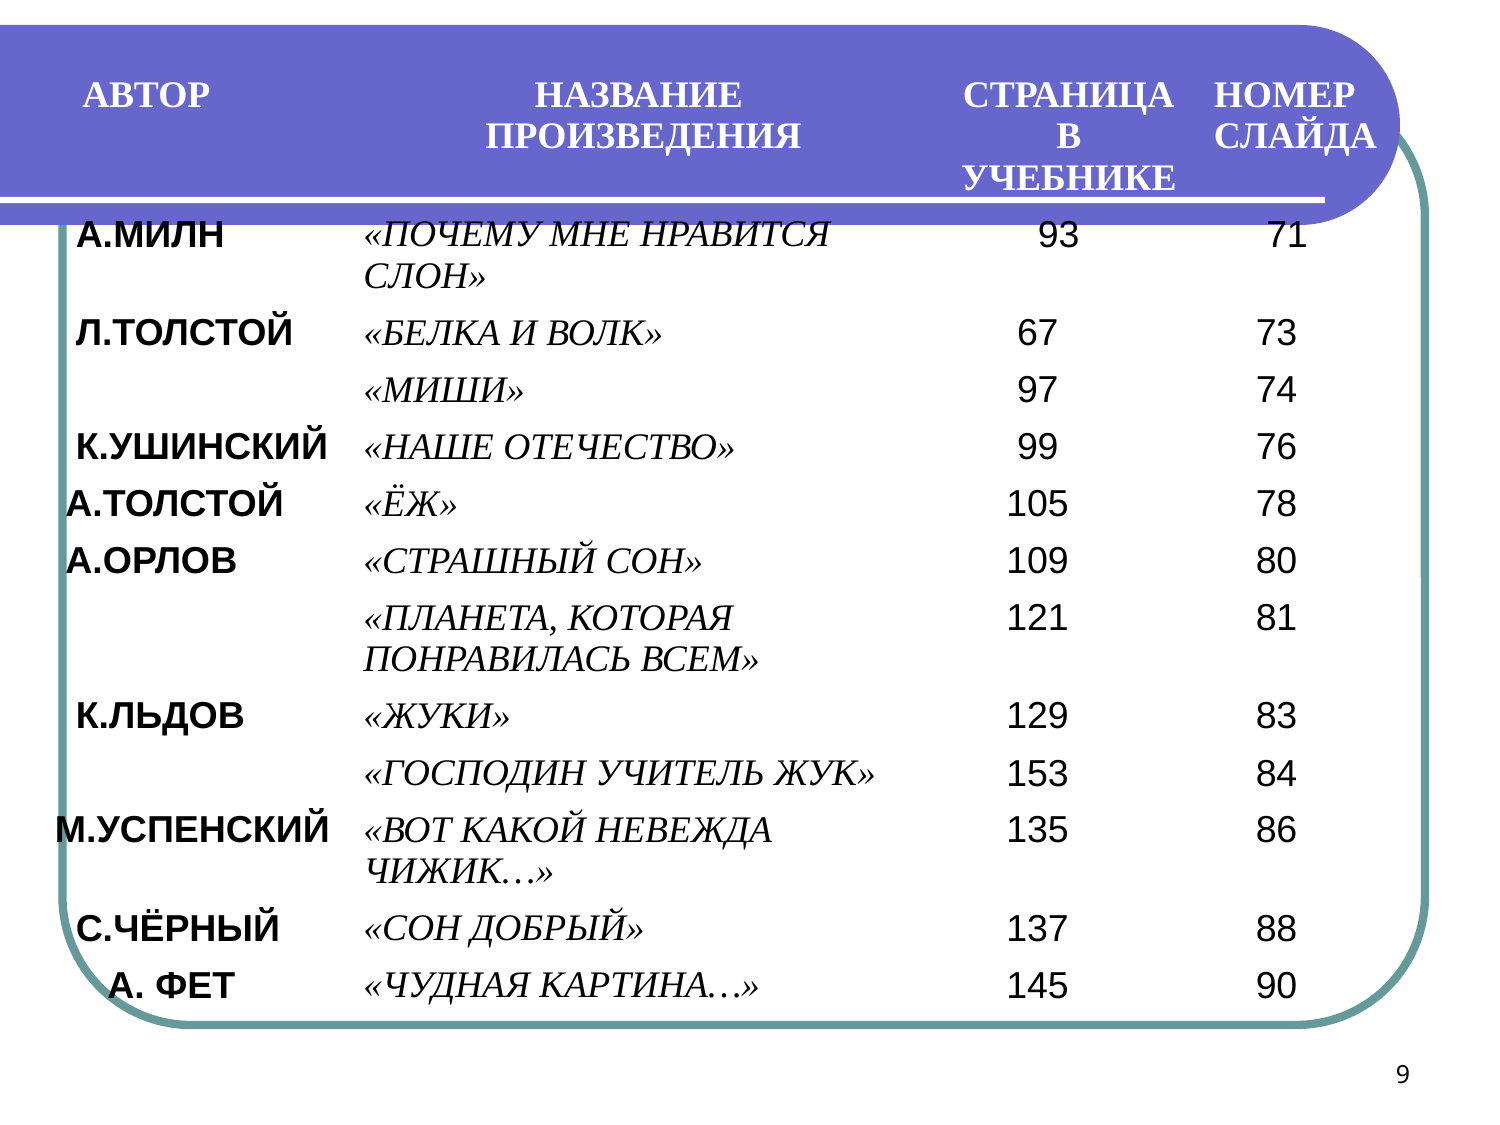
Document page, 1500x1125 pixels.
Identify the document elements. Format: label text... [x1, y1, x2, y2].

table_cell «ПОЧЕМУ МНЕ НРАВИТСЯ СЛОН» [348, 206, 939, 304]
table_header НОМЕР СЛАЙДА [1199, 66, 1465, 206]
table_cell 153 [939, 744, 1199, 801]
table_cell 109 [939, 532, 1199, 589]
table_cell «ГОСПОДИН УЧИТЕЛЬ ЖУК» [348, 744, 939, 801]
table_header НАЗВАНИЕ ПРОИЗВЕДЕНИЯ [348, 66, 939, 206]
table_cell 90 [1199, 957, 1465, 1014]
table_cell [29, 589, 348, 687]
table_cell А.МИЛН [29, 206, 348, 304]
table_cell «СОН ДОБРЫЙ» [348, 900, 939, 957]
table_cell 71 [1199, 206, 1465, 304]
table_cell А.ТОЛСТОЙ [29, 475, 348, 532]
table_cell 135 [939, 801, 1199, 900]
table_cell [29, 361, 348, 418]
table_cell Л.ТОЛСТОЙ [29, 304, 348, 361]
table_cell А.ОРЛОВ [29, 532, 348, 589]
table_cell 105 [939, 475, 1199, 532]
table_cell «НАШЕ ОТЕЧЕСТВО» [348, 418, 939, 475]
table_cell «ПЛАНЕТА, КОТОРАЯ ПОНРАВИЛАСЬ ВСЕМ» [348, 589, 939, 687]
table_cell «МИШИ» [348, 361, 939, 418]
table_cell «ЖУКИ» [348, 687, 939, 744]
table_cell 81 [1199, 589, 1465, 687]
table_cell 73 [1199, 304, 1465, 361]
table_header АВТОР [29, 66, 348, 206]
table_cell 86 [1199, 801, 1465, 900]
table_cell 67 [939, 304, 1199, 361]
table_cell 97 [939, 361, 1199, 418]
table_cell С.ЧЁРНЫЙ [29, 900, 348, 957]
table_cell «ЧУДНАЯ КАРТИНА…» [348, 957, 939, 1014]
table_cell «БЕЛКА И ВОЛК» [348, 304, 939, 361]
table_cell 83 [1199, 687, 1465, 744]
table_cell 76 [1199, 418, 1465, 475]
table_cell «ВОТ КАКОЙ НЕВЕЖДА ЧИЖИК…» [348, 801, 939, 900]
table_cell 99 [939, 418, 1199, 475]
table_cell К.УШИНСКИЙ [29, 418, 348, 475]
table_cell М.УСПЕНСКИЙ [29, 801, 348, 900]
table_cell «ЁЖ» [348, 475, 939, 532]
table_cell 88 [1199, 900, 1465, 957]
table_cell 84 [1199, 744, 1465, 801]
slide_number 9 [1074, 1024, 1426, 1101]
table_cell А. ФЕТ [29, 957, 348, 1014]
table_cell К.ЛЬДОВ [29, 687, 348, 744]
table_cell 74 [1199, 361, 1465, 418]
table_cell «СТРАШНЫЙ СОН» [348, 532, 939, 589]
table_cell 137 [939, 900, 1199, 957]
table_cell 78 [1199, 475, 1465, 532]
table_cell 145 [939, 957, 1199, 1014]
table_cell 129 [939, 687, 1199, 744]
table_cell 93 [939, 206, 1199, 304]
table_cell [29, 744, 348, 801]
table_cell 121 [939, 589, 1199, 687]
table_cell 80 [1199, 532, 1465, 589]
table_header СТРАНИЦА В УЧЕБНИКЕ [939, 66, 1199, 206]
